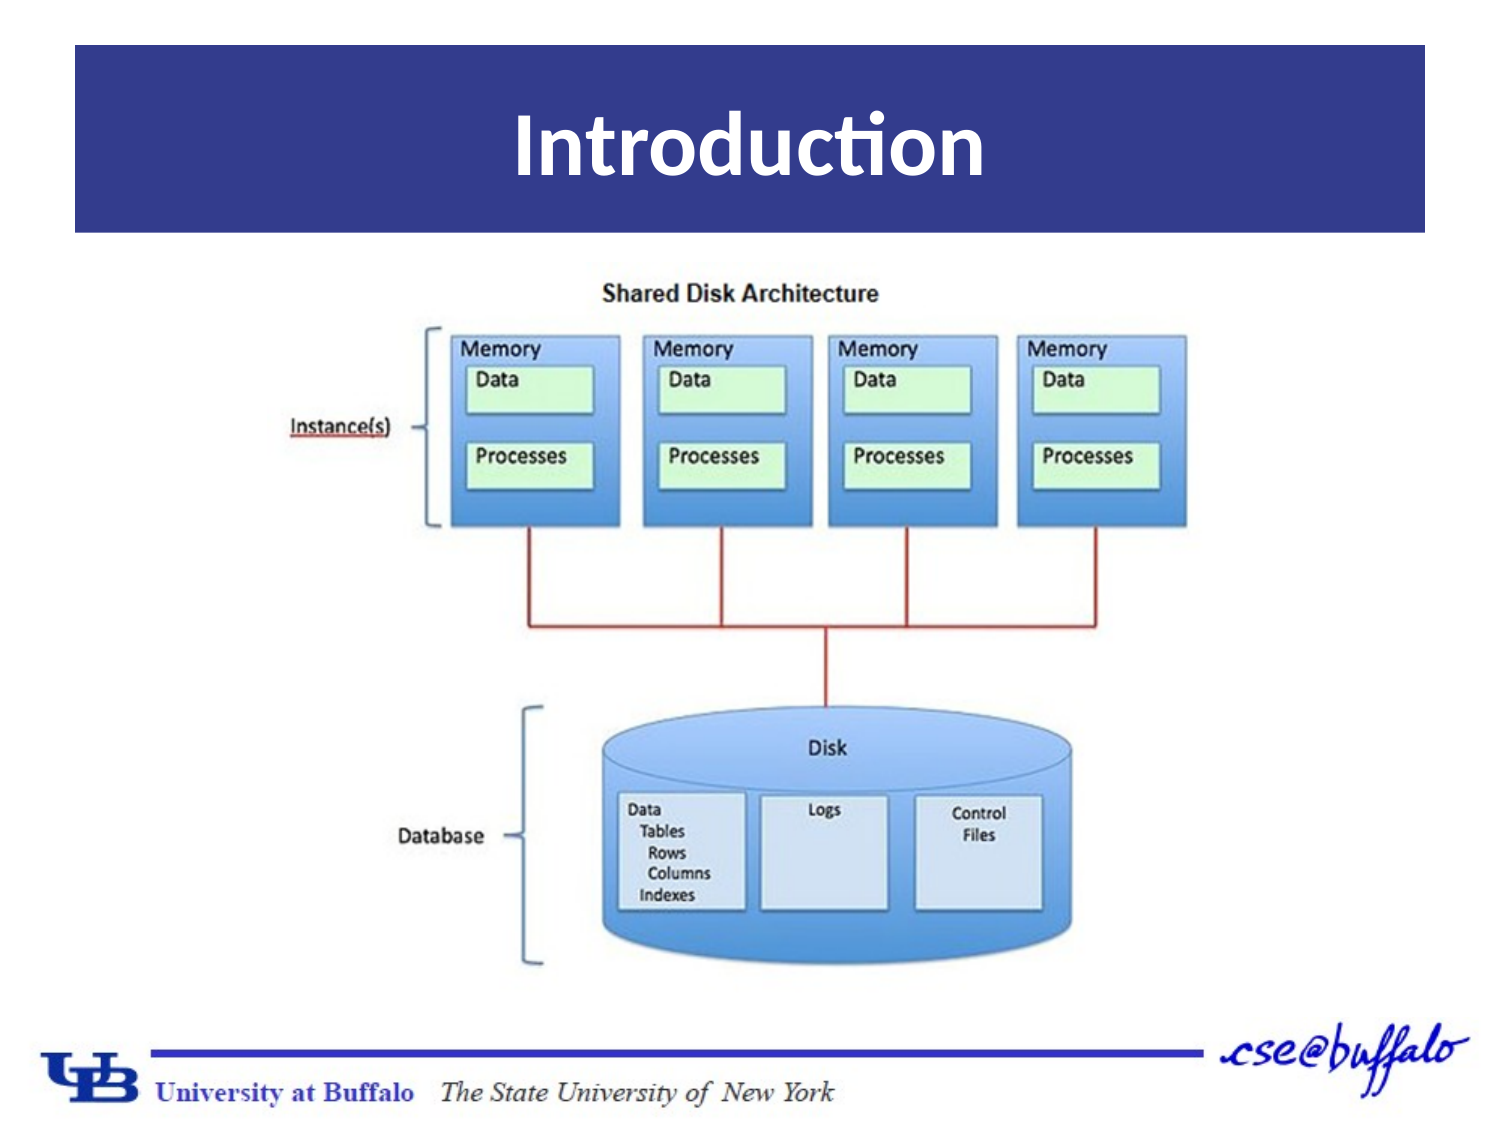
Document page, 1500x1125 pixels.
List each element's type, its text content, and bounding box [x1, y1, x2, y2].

title Introduction [75, 45, 1425, 233]
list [267, 262, 1233, 1006]
picture [4, 1016, 1500, 1125]
